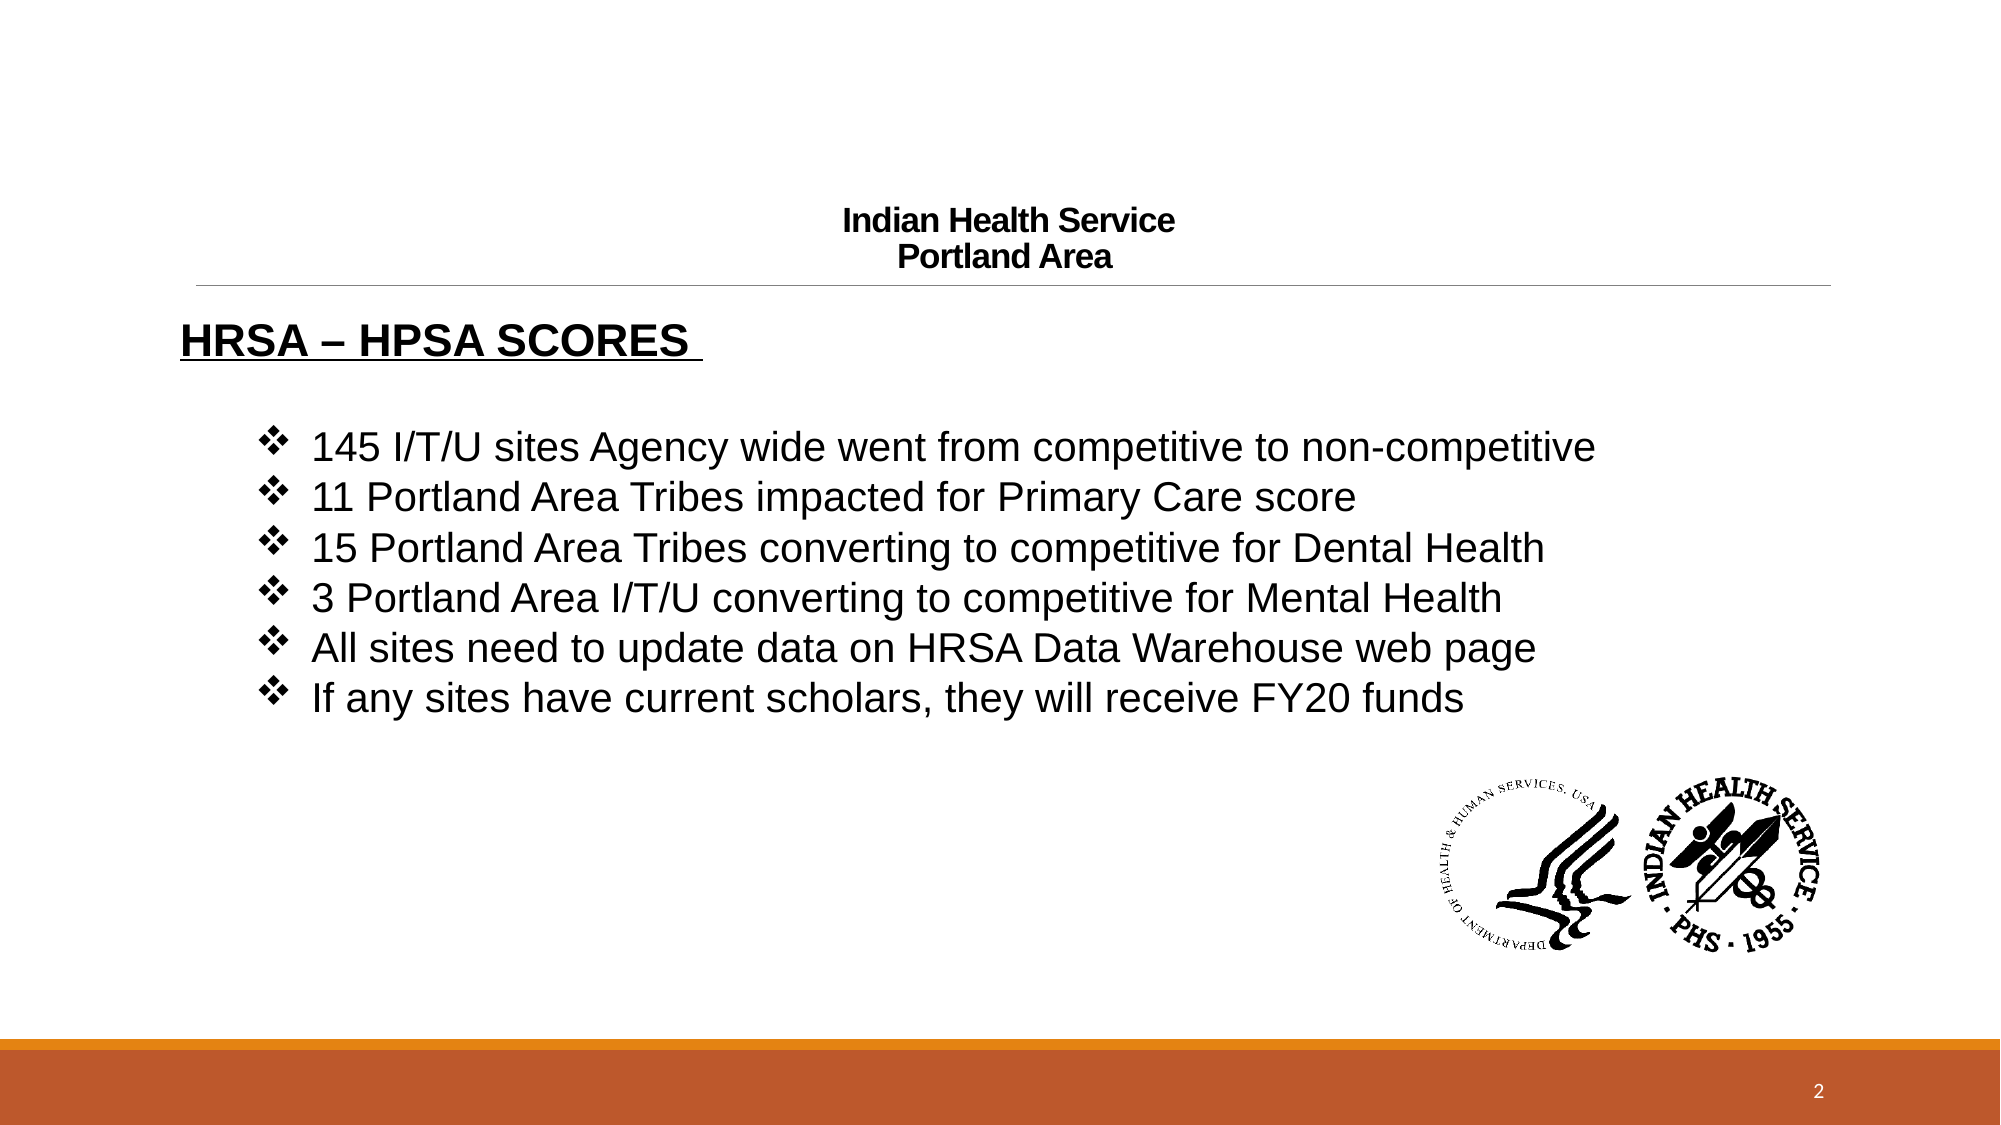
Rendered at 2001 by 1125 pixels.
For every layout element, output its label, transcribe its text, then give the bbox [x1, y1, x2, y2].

title Indian Health Service Portland Area [184, 86, 1835, 325]
list HRSA – HPSA SCORES 145 I/T/U sites Agency wide went from competitive to non-competitive 11 Portland Area Tribes impacted for Primary Care score 15 Portland Area Tribes converting to competitive for Dental Health 3 Portland Area I/T/U converting to competitive for Mental Health All sites need to update data on HRSA Data Warehouse web page If any sites have current scholars, they will receive FY20 funds [180, 302, 1830, 963]
slide_number 2 [1624, 1059, 1840, 1120]
